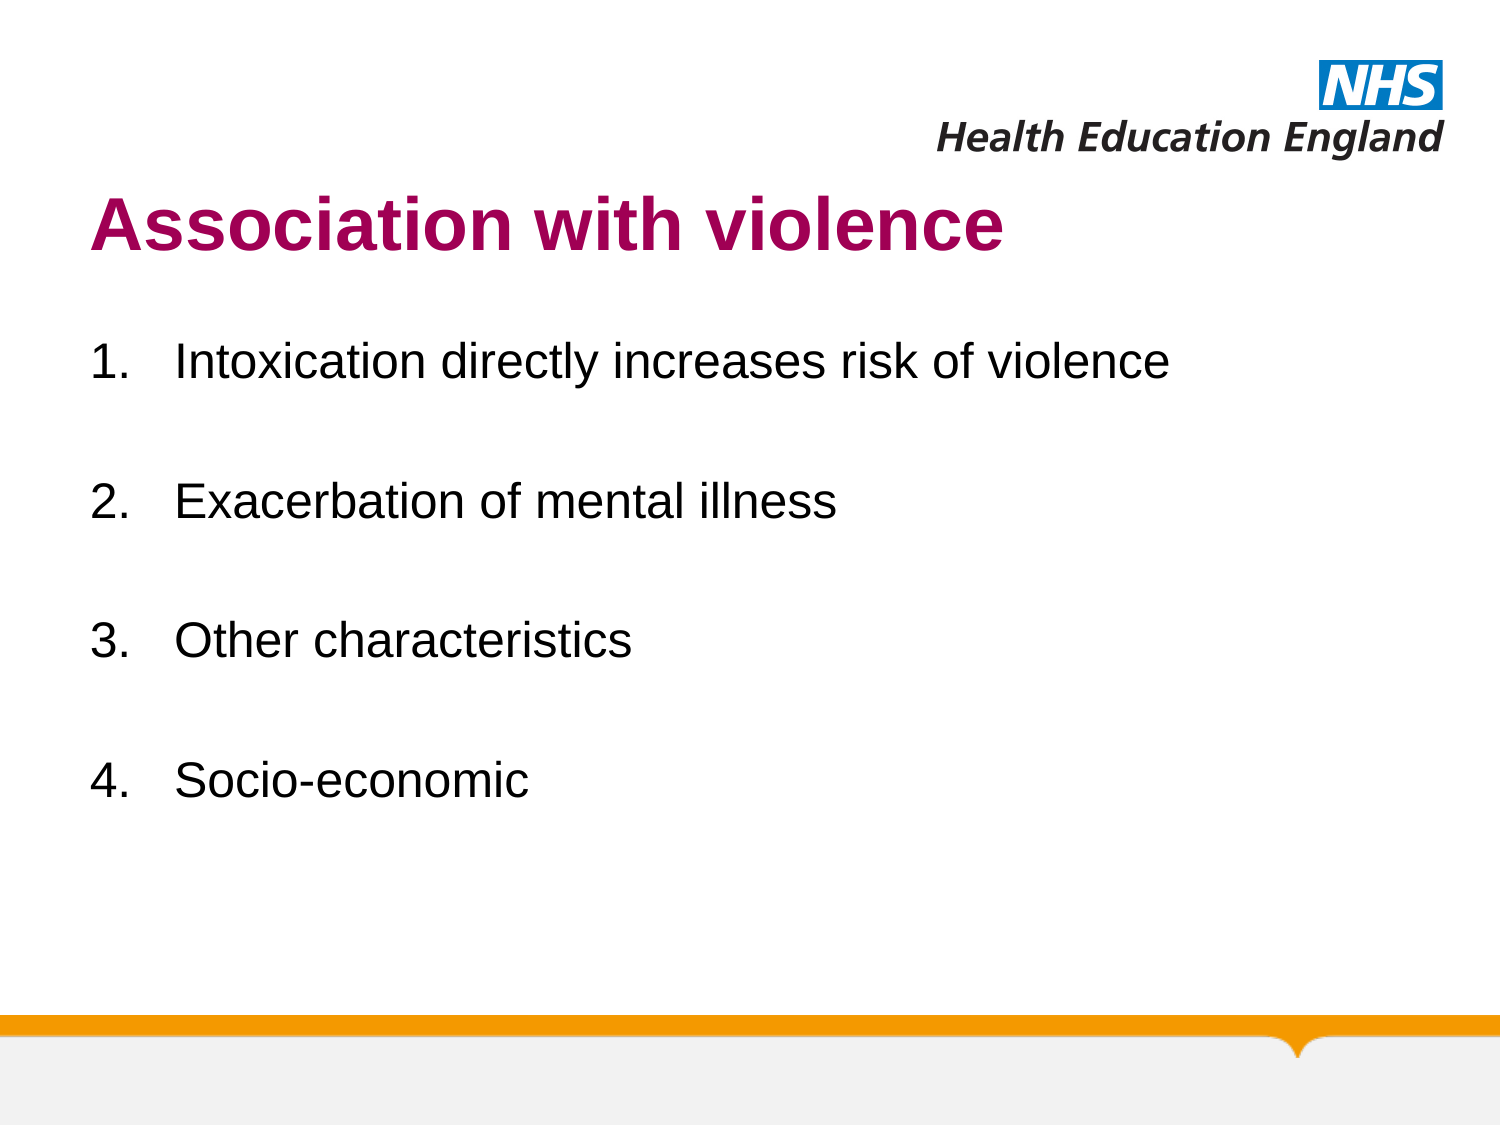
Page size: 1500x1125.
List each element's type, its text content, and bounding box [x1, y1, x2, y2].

title Association with violence [75, 168, 1350, 280]
picture [936, 59, 1445, 161]
list Intoxication directly increases risk of violence Exacerbation of mental illness Other characteristics Socio-economic [75, 320, 1361, 931]
